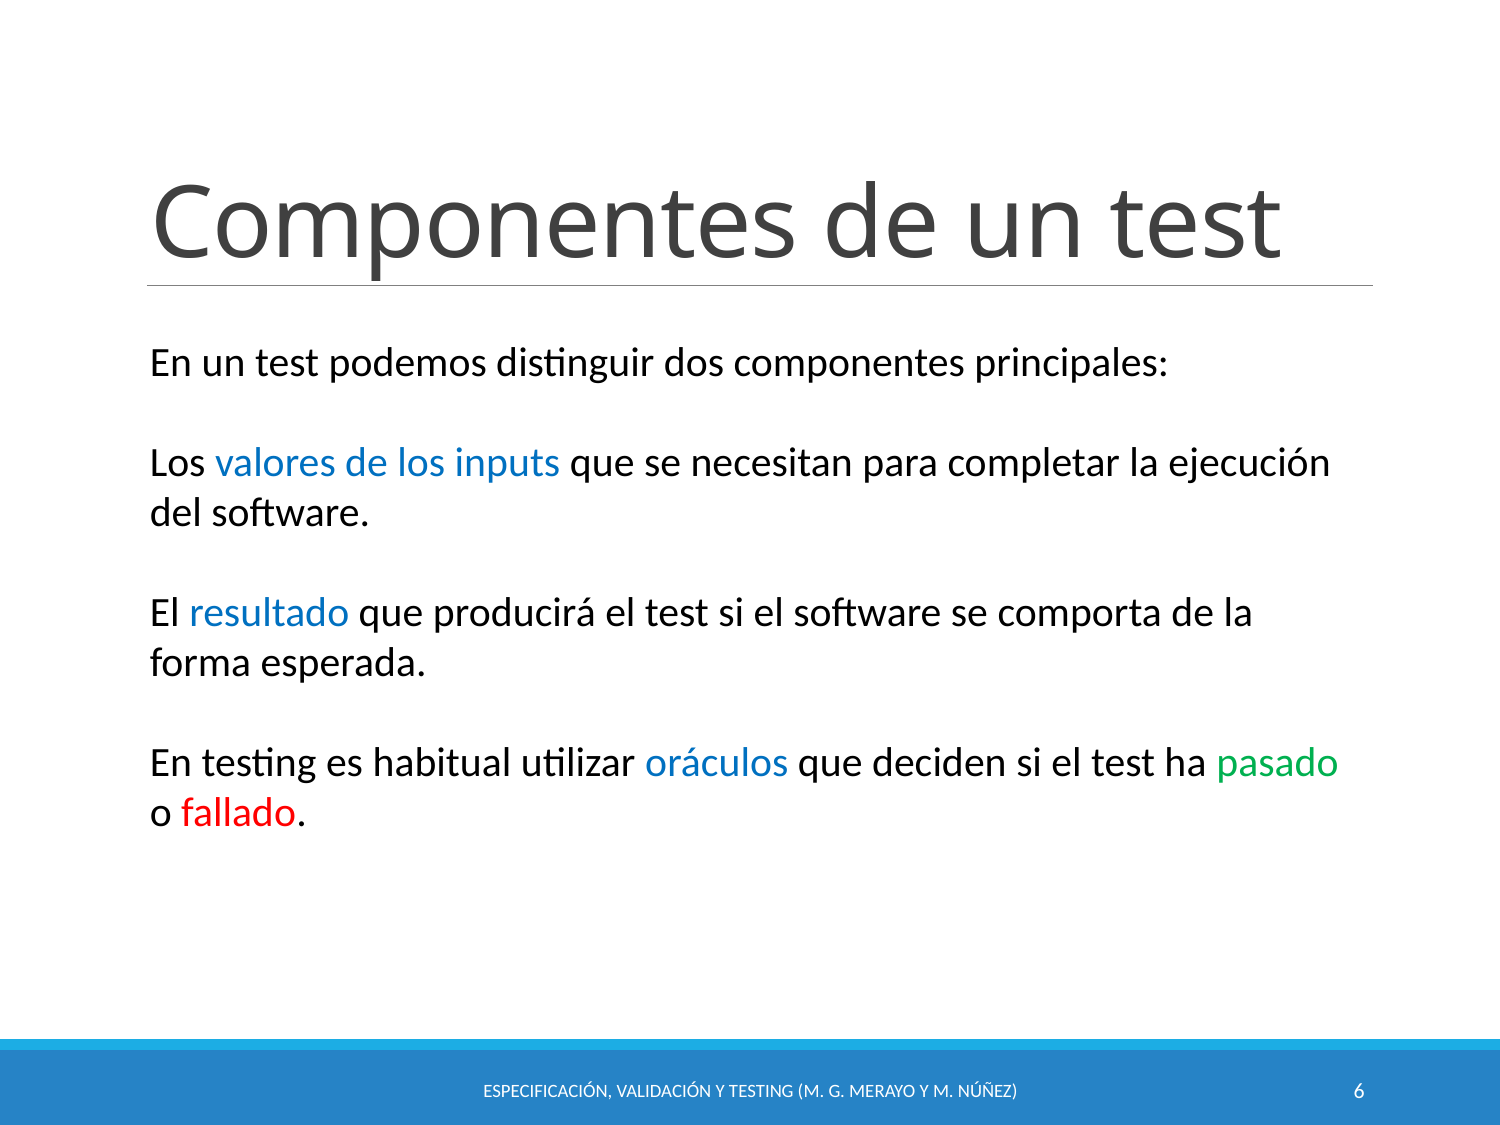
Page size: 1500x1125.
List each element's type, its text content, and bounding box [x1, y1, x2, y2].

text_box En un test podemos distinguir dos componentes principales: Los valores de los inputs que se necesitan para completar la ejecución del software. El resultado que producirá el test si el software se comporta de la forma esperada. En testing es habitual utilizar oráculos que deciden si el test ha pasado o fallado. [135, 327, 1373, 843]
slide_number 6 [1218, 1059, 1380, 1120]
footer Especificación, Validación y Testing (M. G. Merayo y M. Núñez) [453, 1059, 1047, 1120]
title Componentes de un test [135, 47, 1373, 285]
